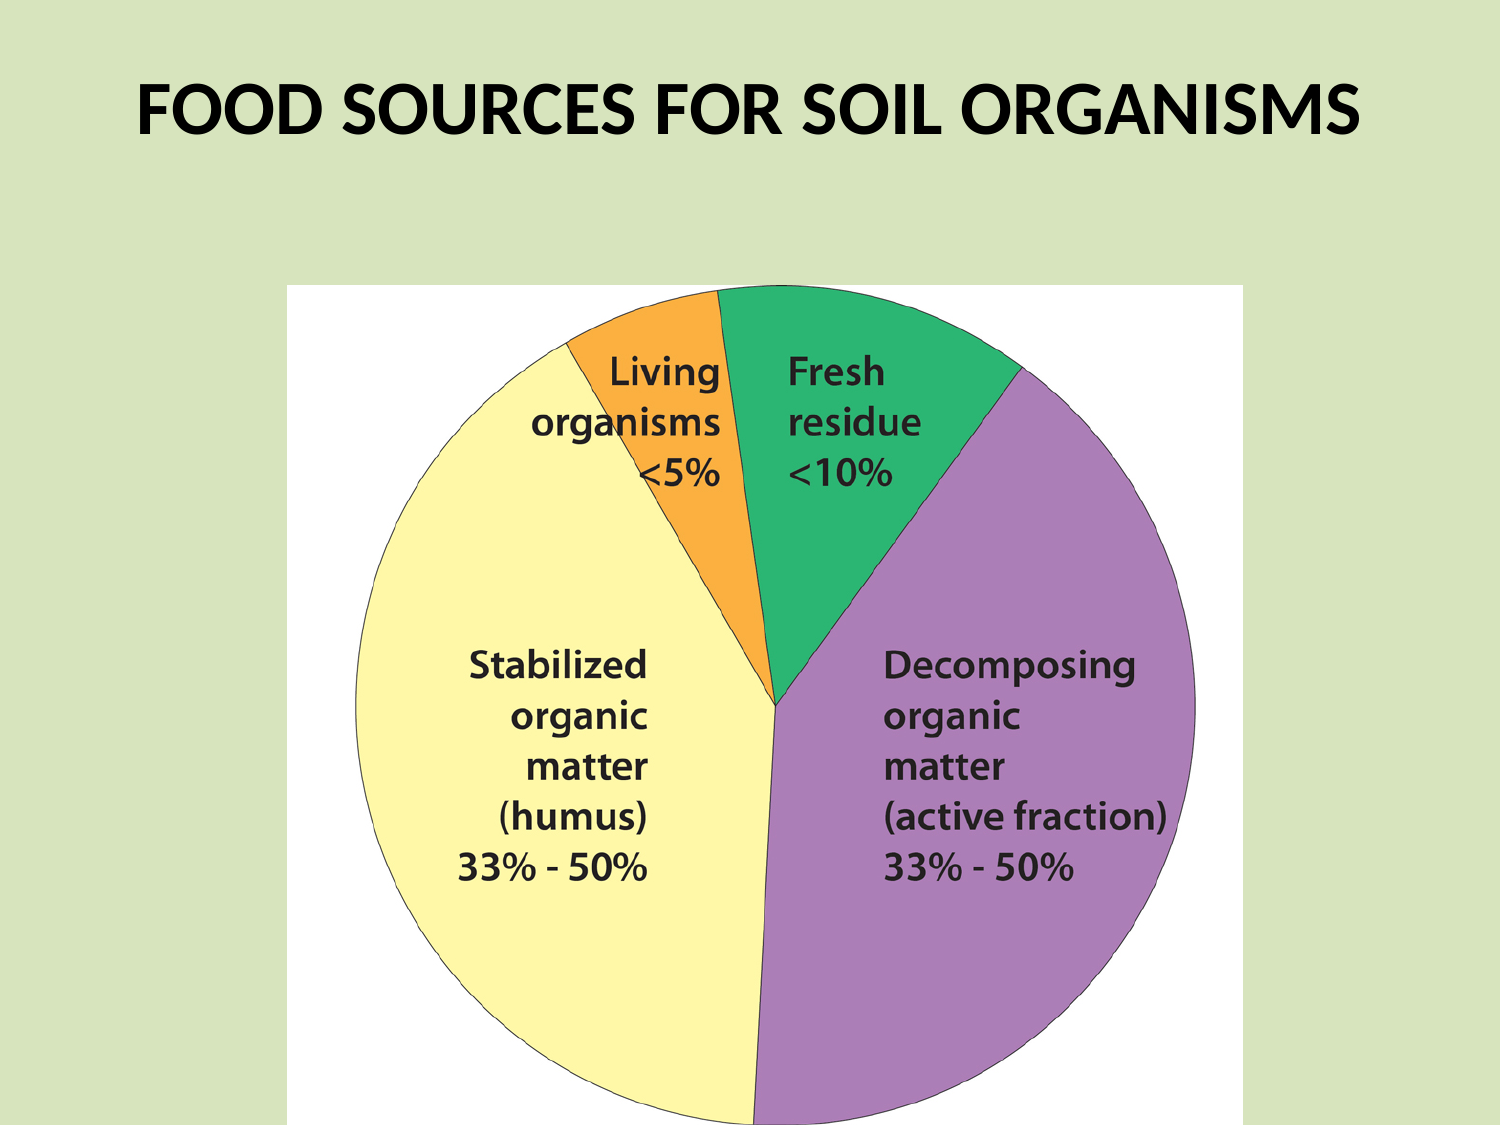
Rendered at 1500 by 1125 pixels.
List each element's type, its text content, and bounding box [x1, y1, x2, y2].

picture [287, 285, 1243, 1125]
title FOOD SOURCES FOR SOIL ORGANISMS [75, 24, 1425, 275]
